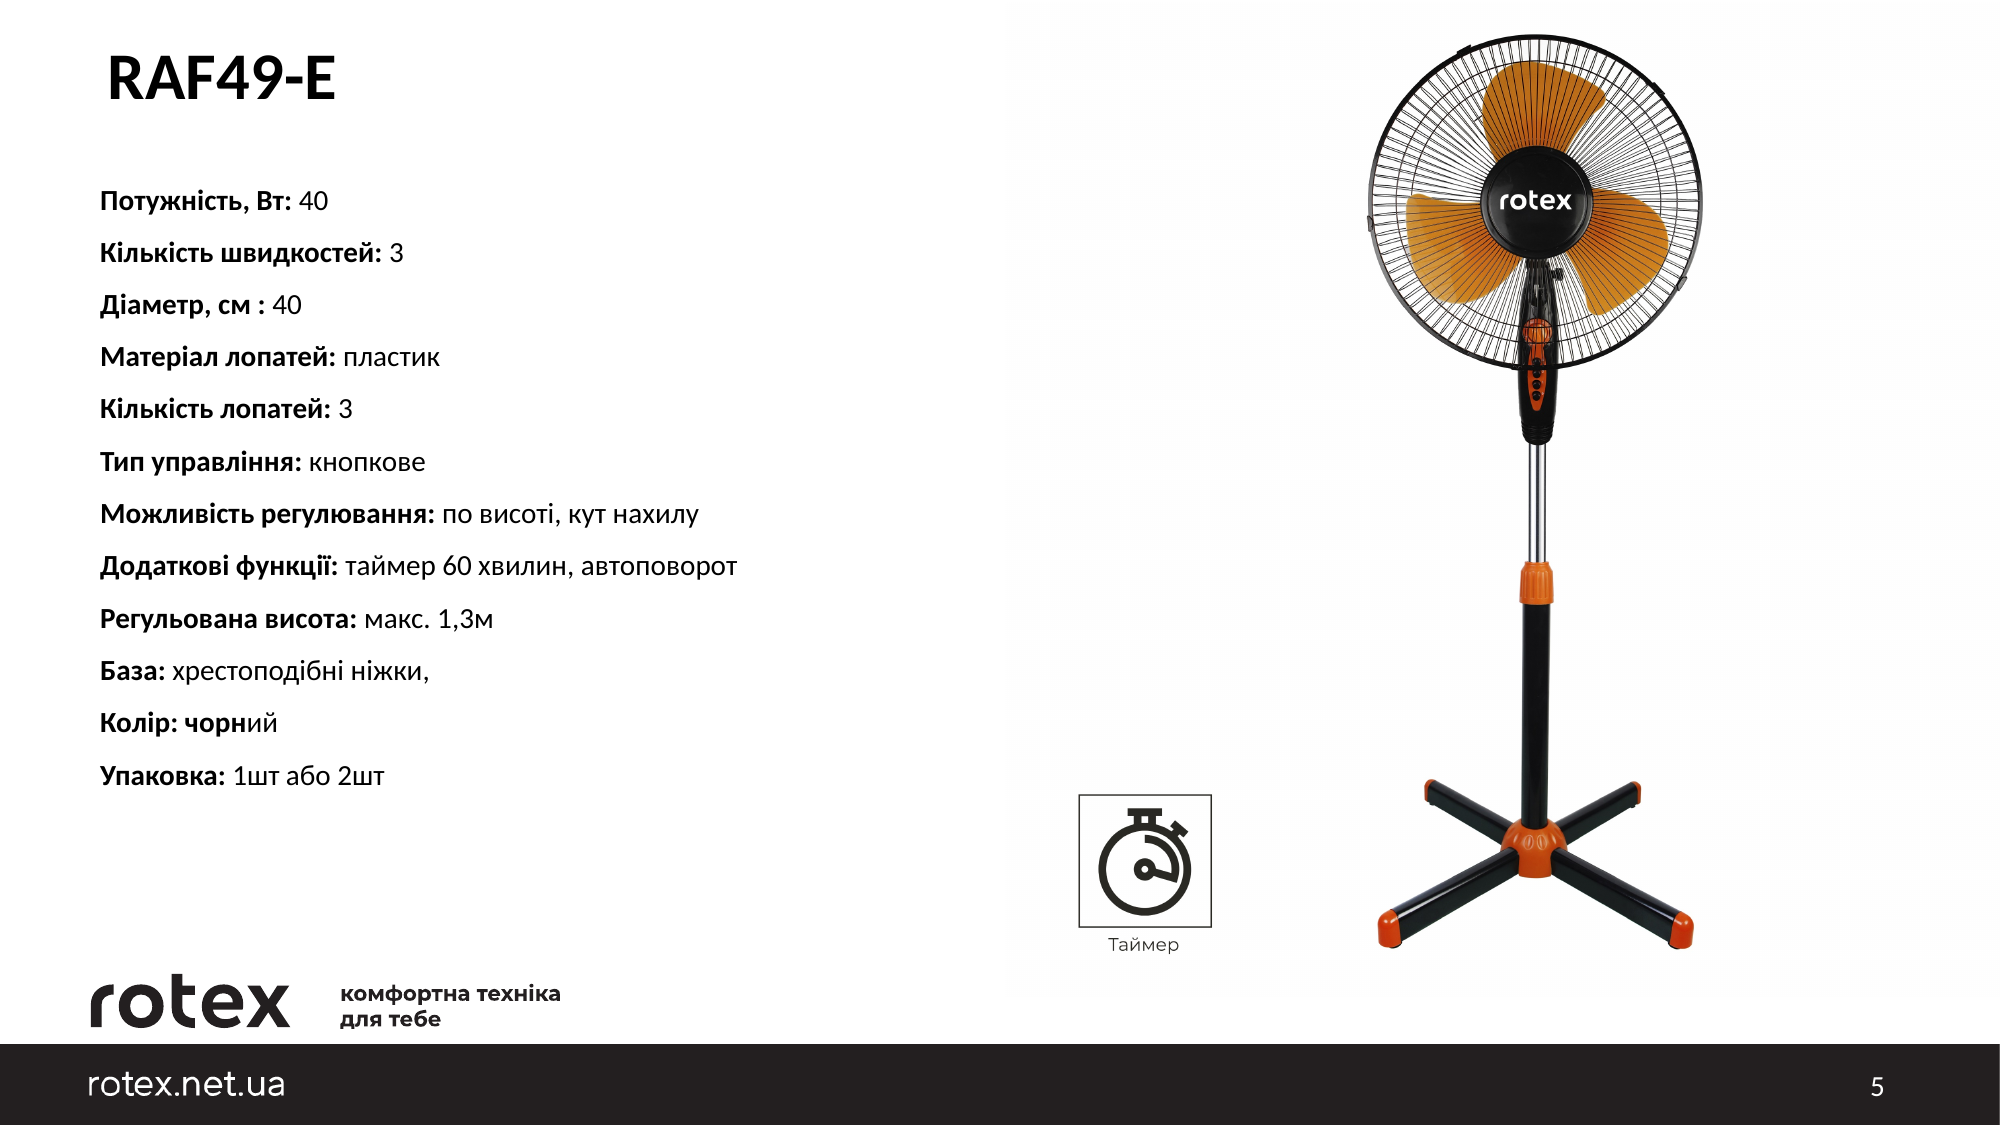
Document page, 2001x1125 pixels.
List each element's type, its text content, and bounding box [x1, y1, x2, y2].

picture [1004, 2, 2000, 997]
list Потужність, Вт: 40 Кількість швидкостей: 3 Діаметр, см : 40 Матеріал лопатей: пластик Кількість лопатей: 3 Тип управління: кнопкове Можливість регулювання: по висоті, кут нахилу Додаткові функції: таймер 60 хвилин, автоповорот Регульована висота: макс. 1,3м База: хрестоподібні ніжки, Колір: чорний Упаковка: 1шт або 2шт [85, 177, 1004, 910]
text_box RAF49-E [93, 26, 353, 121]
picture [0, 1044, 2000, 1125]
slide_number 5 [1808, 1054, 1900, 1115]
